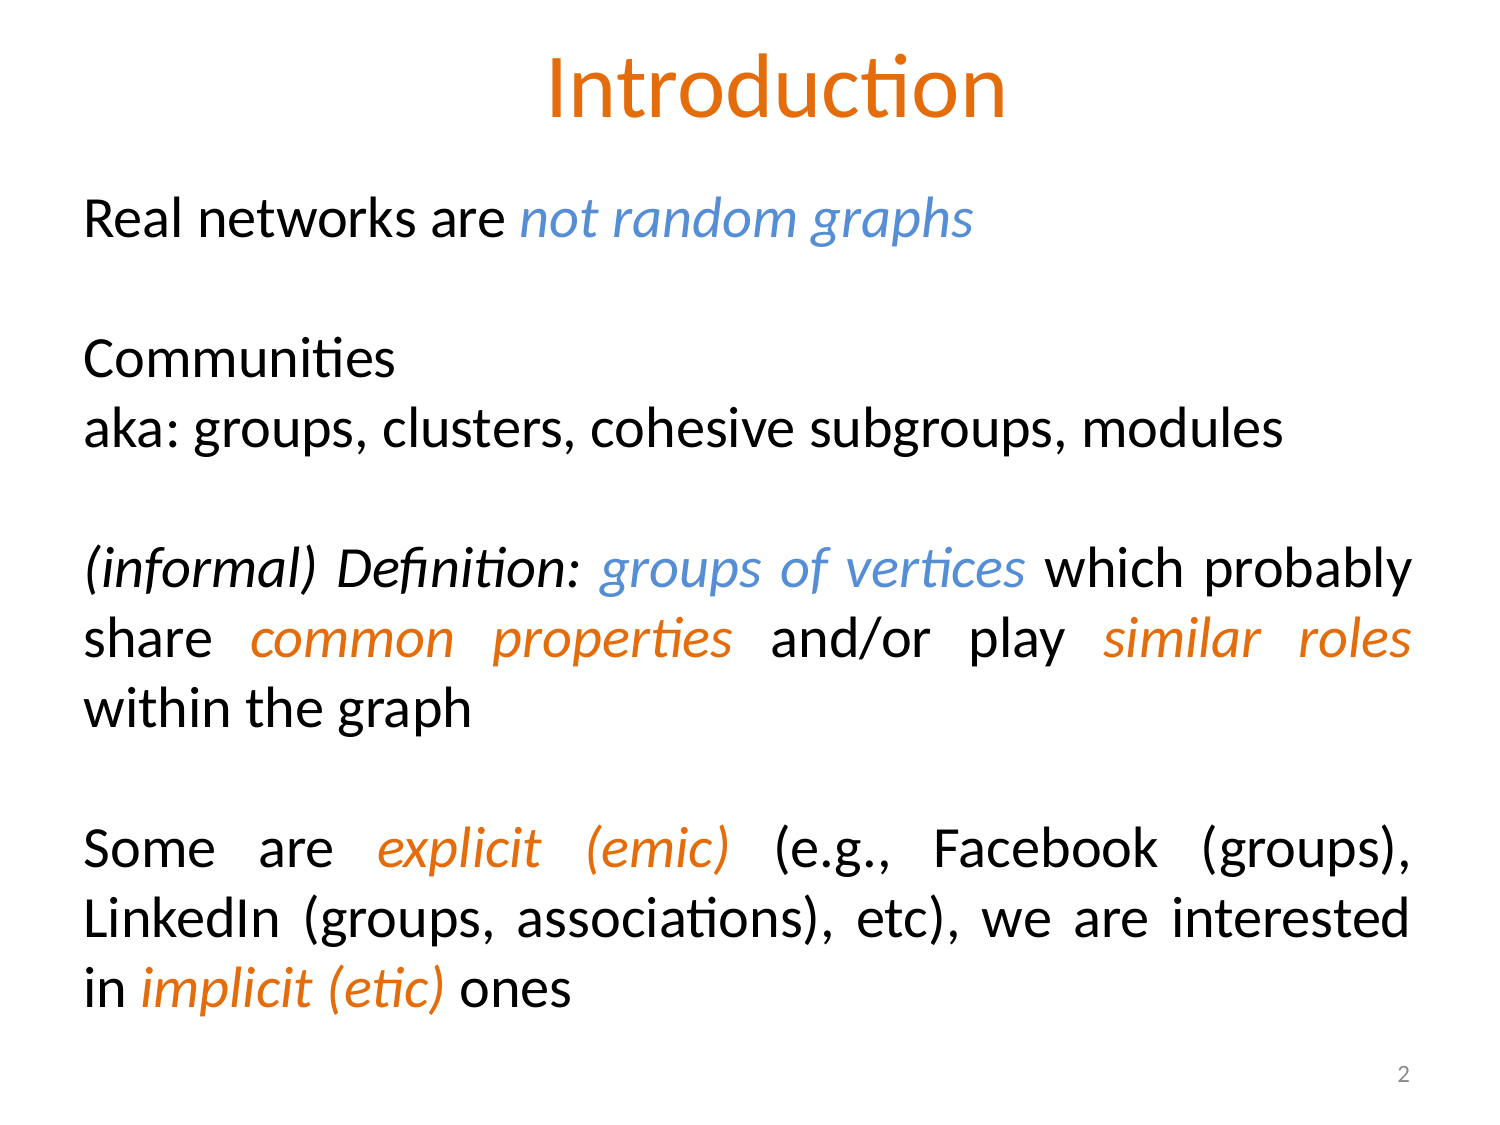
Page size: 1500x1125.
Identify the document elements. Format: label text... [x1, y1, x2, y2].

text_box Real networks are not random graphs Communities aka: groups, clusters, cohesive subgroups, modules (informal) Definition: groups of vertices which probably share common properties and/or play similar roles within the graph Some are explicit (emic) (e.g., Facebook (groups), LinkedIn (groups, associations), etc), we are interested in implicit (etic) ones [68, 171, 1428, 1026]
text_box Introduction [64, 0, 1490, 162]
slide_number 2 [1074, 1042, 1425, 1103]
